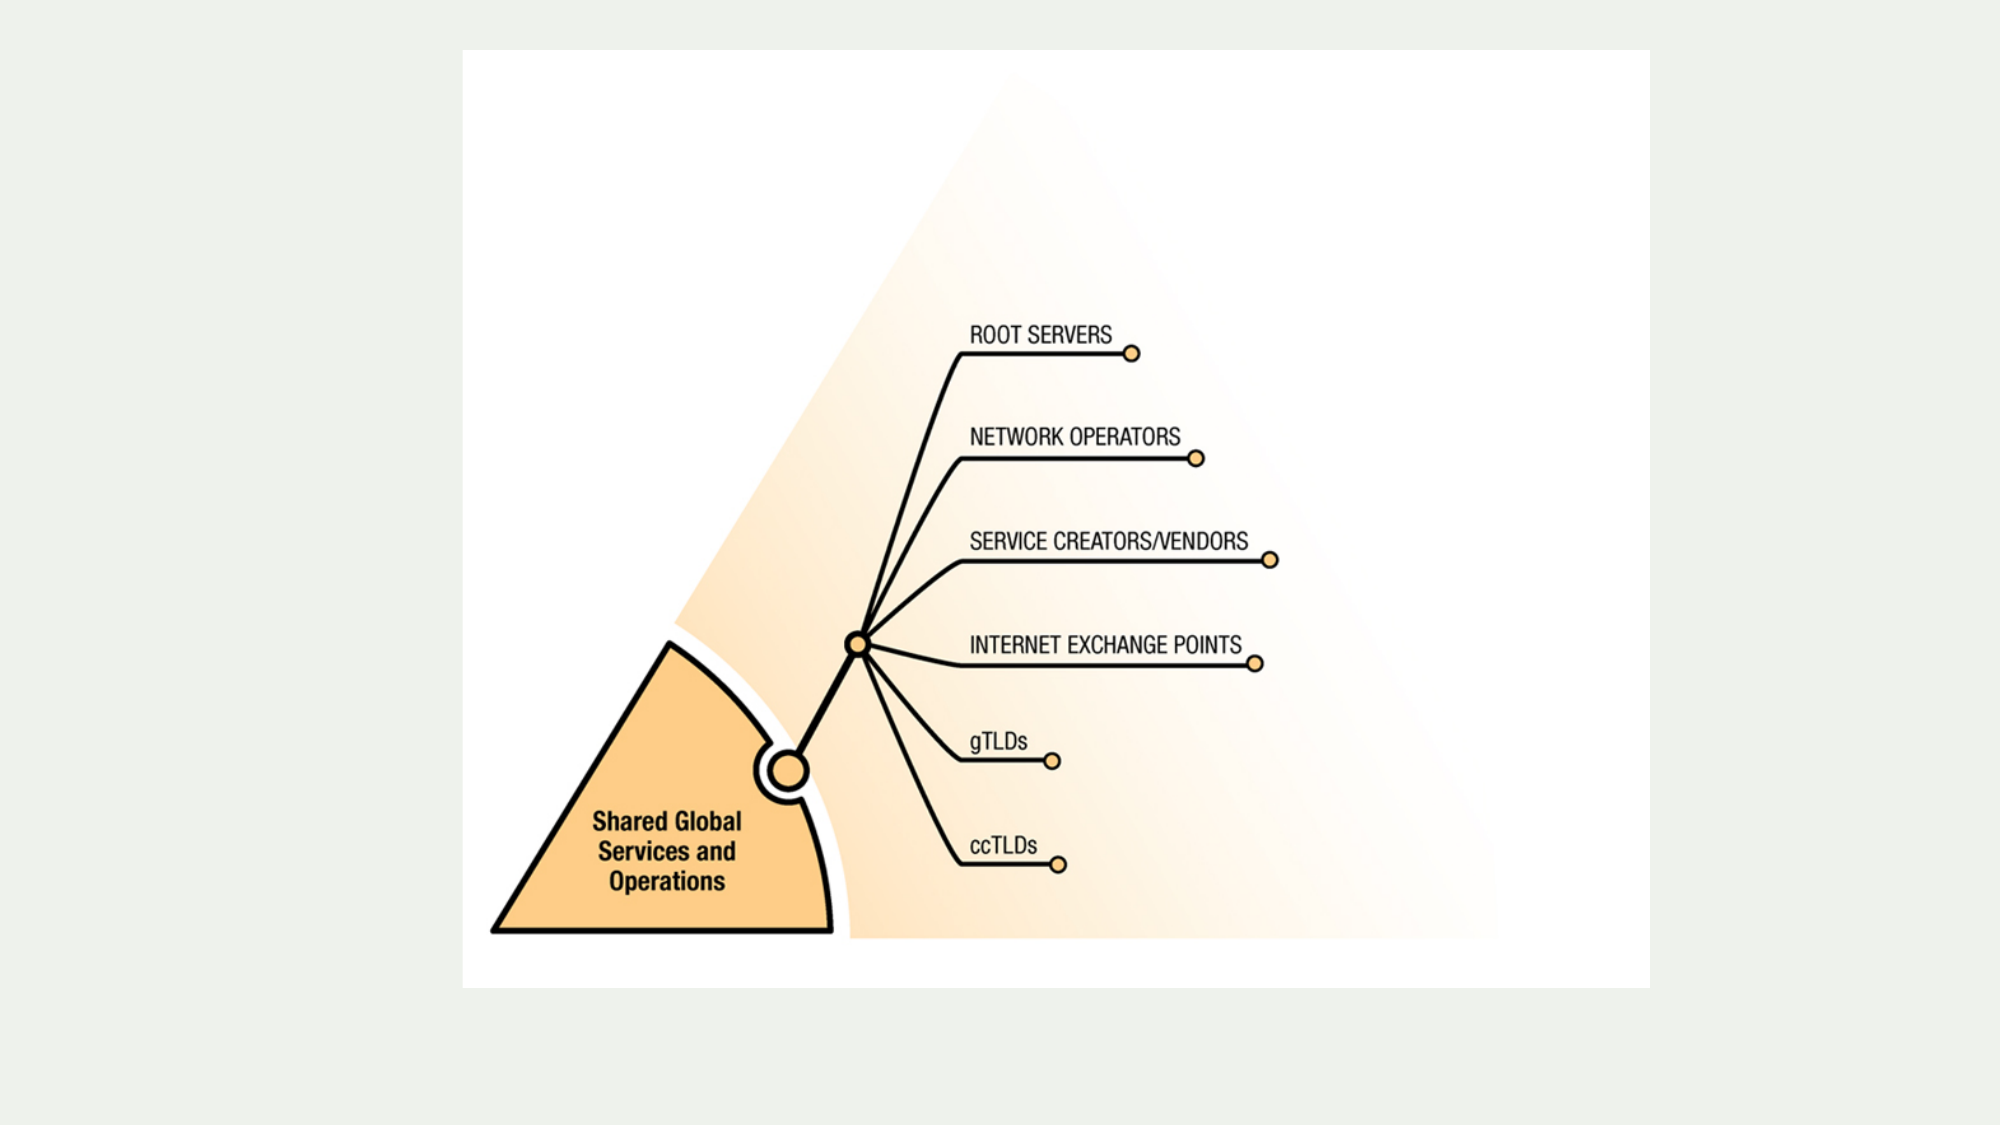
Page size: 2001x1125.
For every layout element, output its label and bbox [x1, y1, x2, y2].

picture [462, 49, 1650, 988]
